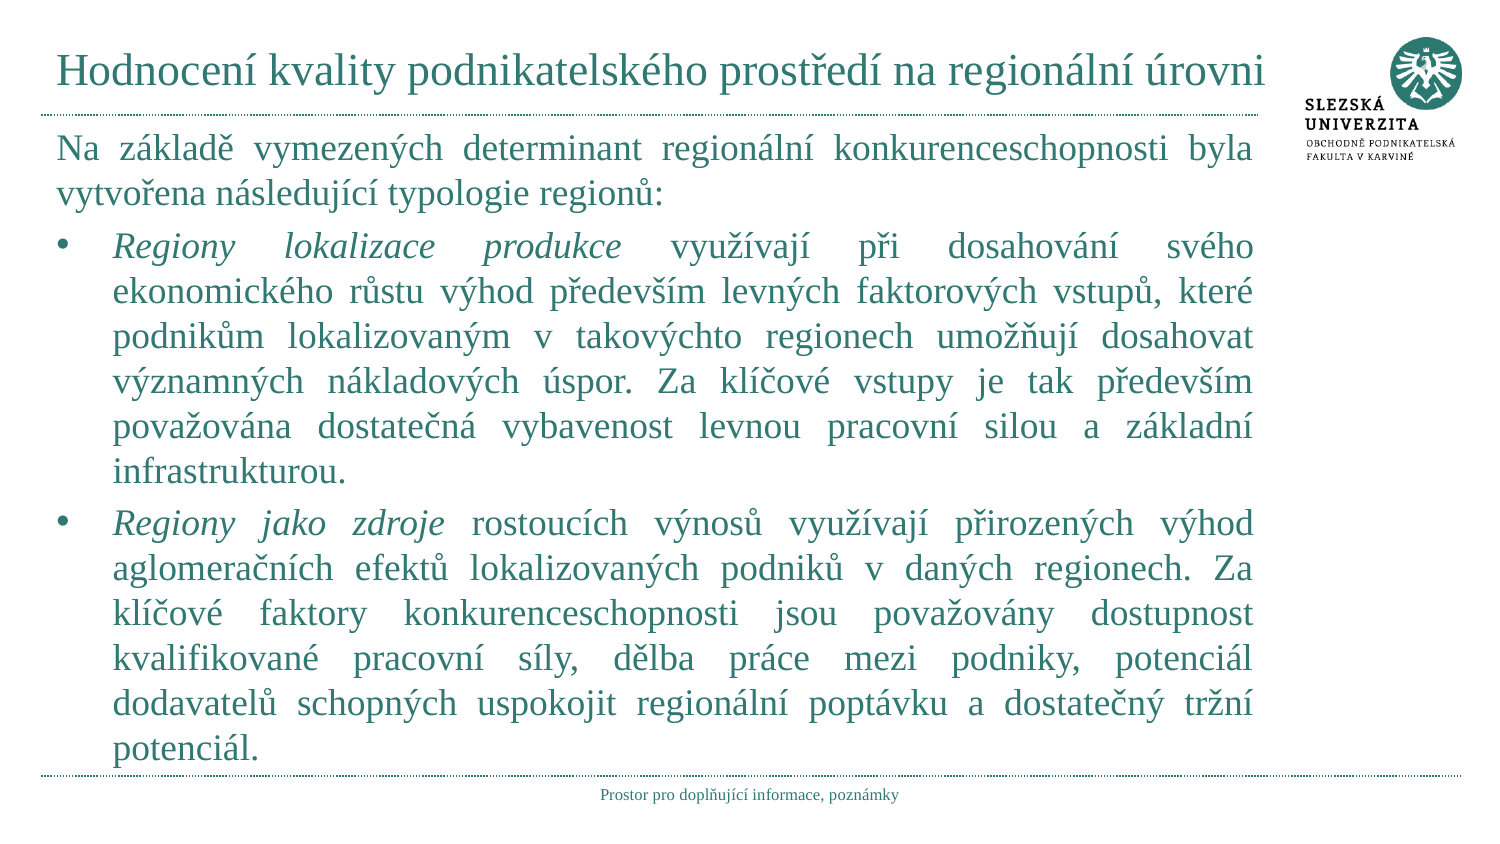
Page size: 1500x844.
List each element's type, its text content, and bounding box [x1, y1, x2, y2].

title Hodnocení kvality podnikatelského prostředí na regionální úrovni [41, 32, 1294, 116]
text_box Na základě vymezených determinant regionální konkurenceschopnosti byla vytvořena následující typologie regionů: Regiony lokalizace produkce využívají při dosahování svého ekonomického růstu výhod především levných faktorových vstupů, které podnikům lokalizovaným v takovýchto regionech umožňují dosahovat významných nákladových úspor. Za klíčové vstupy je tak především považována dostatečná vybavenost levnou pracovní silou a základní infrastrukturou. Regiony jako zdroje rostoucích výnosů využívají přirozených výhod aglomeračních efektů lokalizovaných podniků v daných regionech. Za klíčové faktory konkurenceschopnosti jsou považovány dostupnost kvalifikované pracovní síly, dělba práce mezi podniky, potenciál dodavatelů schopných uspokojit regionální poptávku a dostatečný tržní potenciál. [41, 116, 1270, 624]
text_box Prostor pro doplňující informace, poznámky [442, 776, 1058, 811]
picture [1305, 37, 1462, 160]
